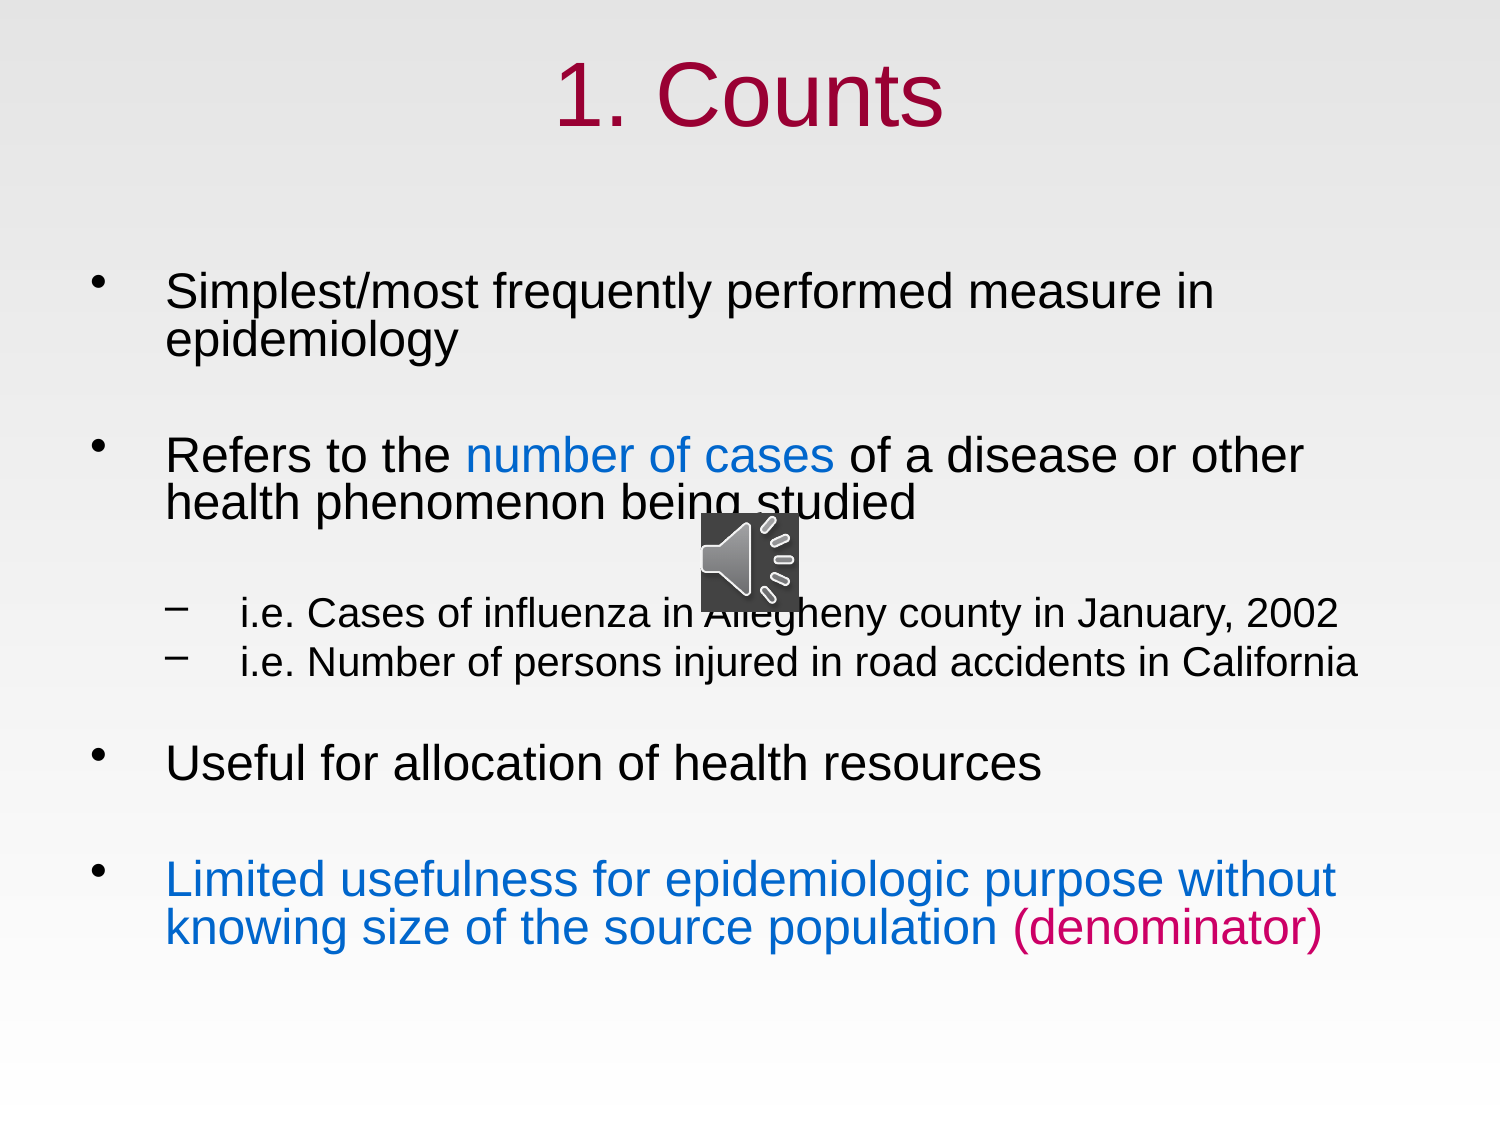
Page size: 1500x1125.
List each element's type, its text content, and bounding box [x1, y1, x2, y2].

picture [699, 512, 801, 613]
list Simplest/most frequently performed measure in epidemiology Refers to the number of cases of a disease or other health phenomenon being studied i.e. Cases of influenza in Allegheny county in January, 2002 i.e. Number of persons injured in road accidents in California Useful for allocation of health resources Limited usefulness for epidemiologic purpose without knowing size of the source population (denominator) [75, 262, 1425, 962]
title 1. Counts [112, 0, 1388, 184]
